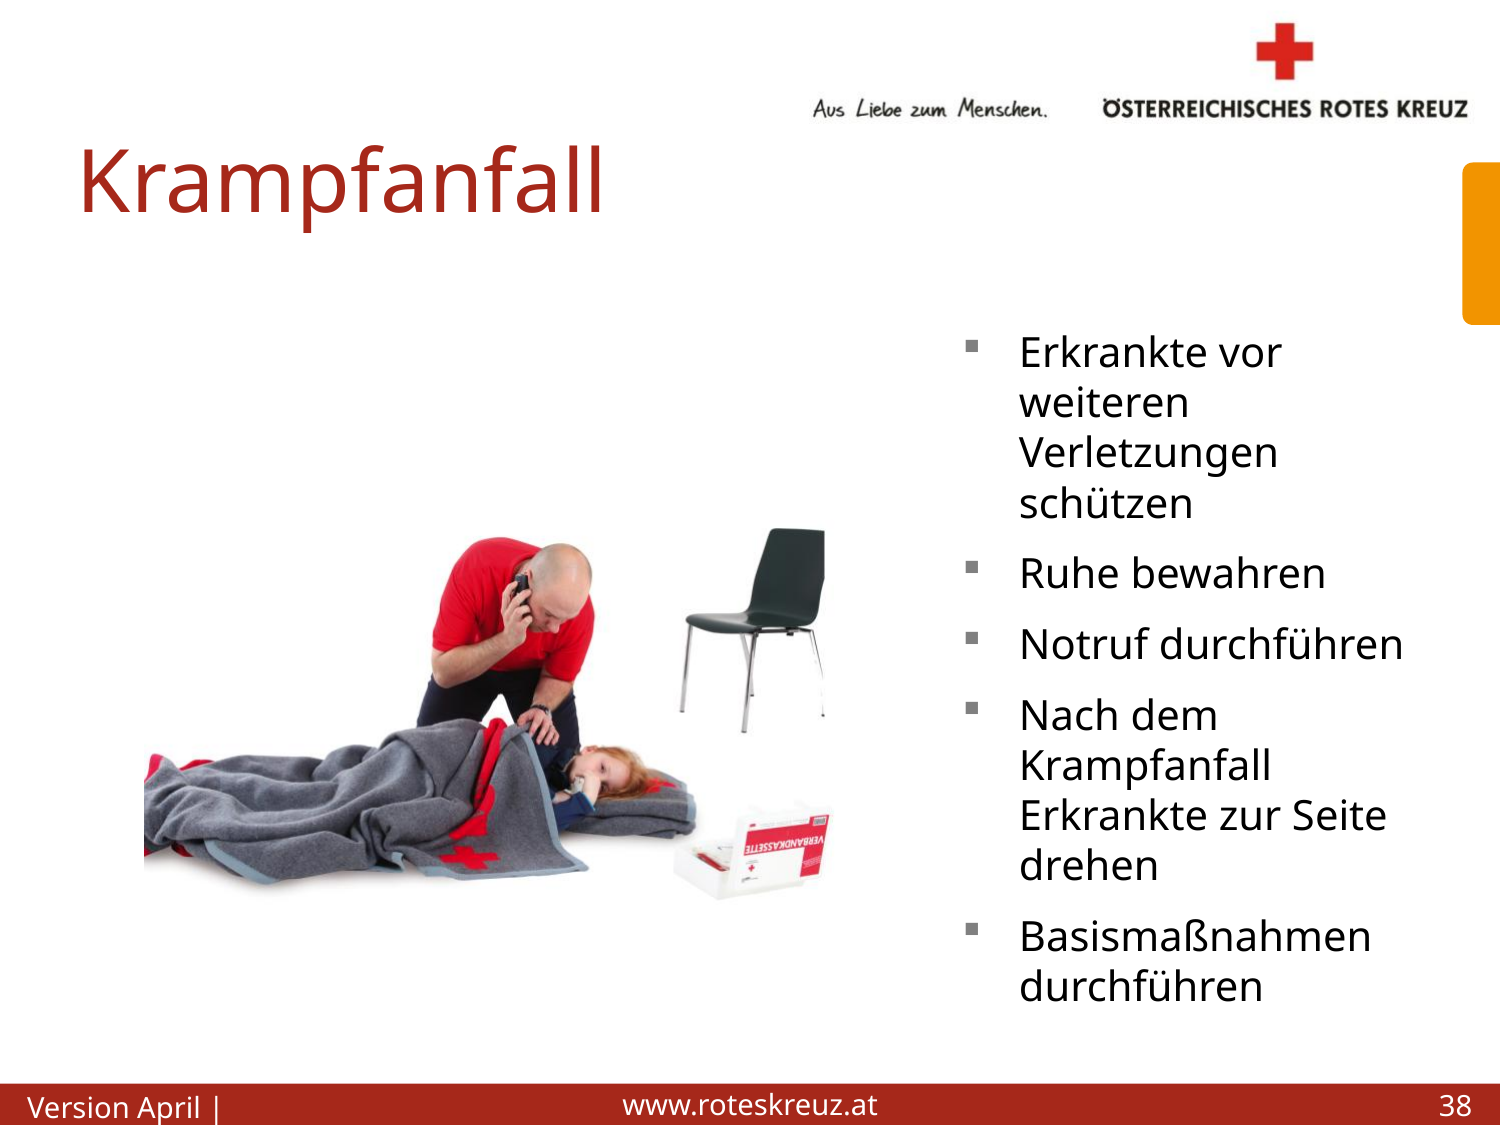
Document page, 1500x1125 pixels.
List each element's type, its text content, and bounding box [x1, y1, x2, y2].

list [144, 456, 854, 988]
text_box [1462, 162, 1500, 325]
slide_number 38 [1174, 1079, 1488, 1125]
title Krampfanfall [76, 125, 1353, 333]
picture [785, 0, 1495, 146]
list Erkrankte vor weiteren Verletzungen schützen Ruhe bewahren Notruf durchführen Nach dem Krampfanfall Erkrankte zur Seite drehen Basismaßnahmen durchführen [962, 326, 1436, 1002]
